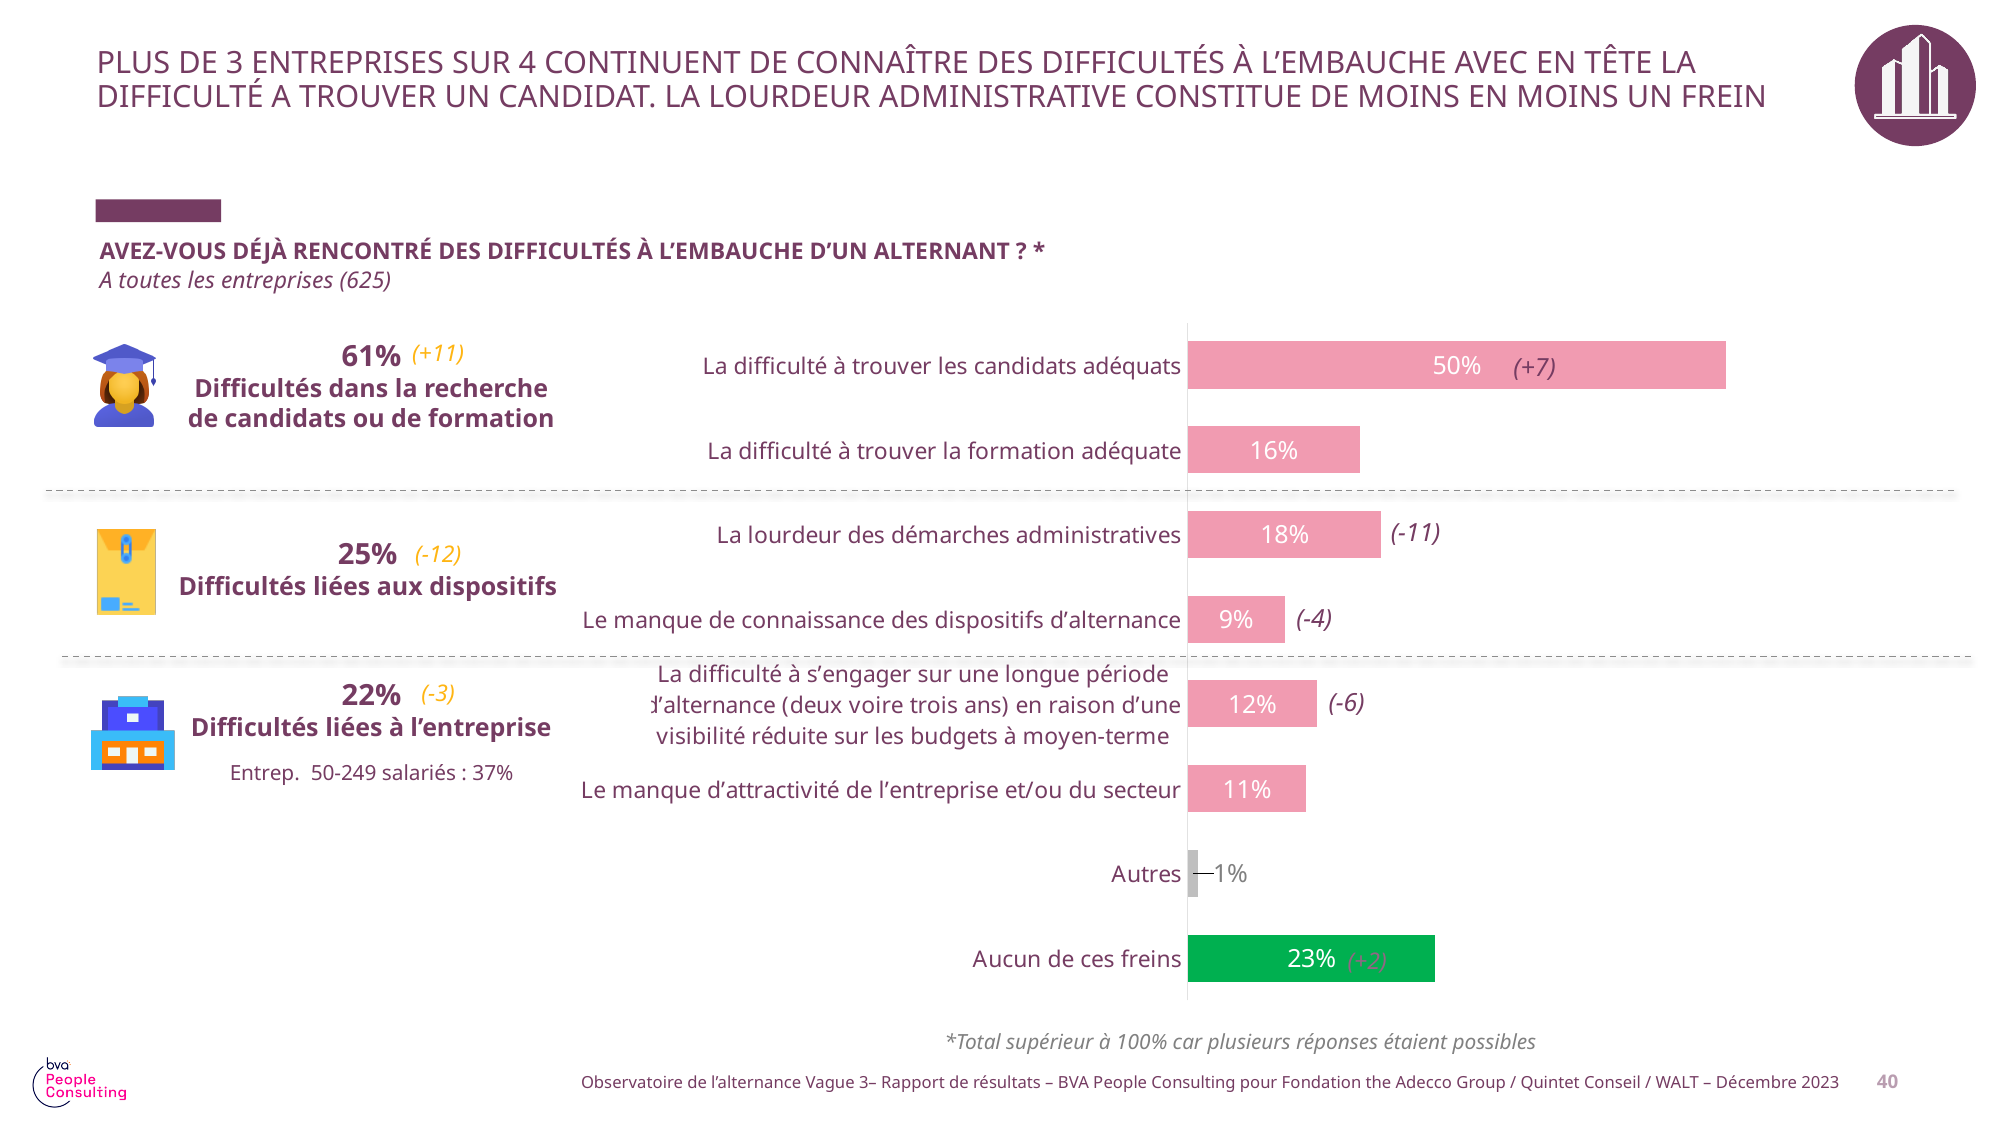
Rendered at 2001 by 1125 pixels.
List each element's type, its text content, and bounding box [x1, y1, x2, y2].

picture [78, 680, 186, 787]
title Plus de 3 entreprises SUR 4 continuent de connaître DES Difficultés à l’EMBAUCHE avec en tête la Difficulté A TROUVER un candidat. LA LOURDEUR ADMINISTRATIVE constitue de moins en moins un frein [81, 40, 1819, 151]
text_box *Total supérieur à 100% car plusieurs réponses étaient possibles [929, 1027, 1722, 1061]
picture [84, 529, 170, 615]
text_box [1856, 26, 1975, 145]
text_box (+11) [382, 331, 494, 374]
text_box (-3) [382, 671, 494, 714]
text_box 61% Difficultés dans la recherche de candidats ou de formation [171, 329, 572, 440]
text_box (-12) [382, 532, 494, 575]
text_box 25% Difficultés liées aux dispositifs [167, 528, 575, 608]
chart [580, 300, 2000, 1020]
text_box 22% Difficultés liées à l’entreprise [91, 669, 575, 749]
text_box Entrep. 50-249 salariés : 37% [193, 751, 550, 792]
picture [20, 1047, 143, 1117]
picture [78, 344, 169, 435]
text_box Avez-vous déjà rencontré des difficultés à l’embauche d’un alternant ? * A toutes les entreprises (625) [83, 213, 1943, 315]
